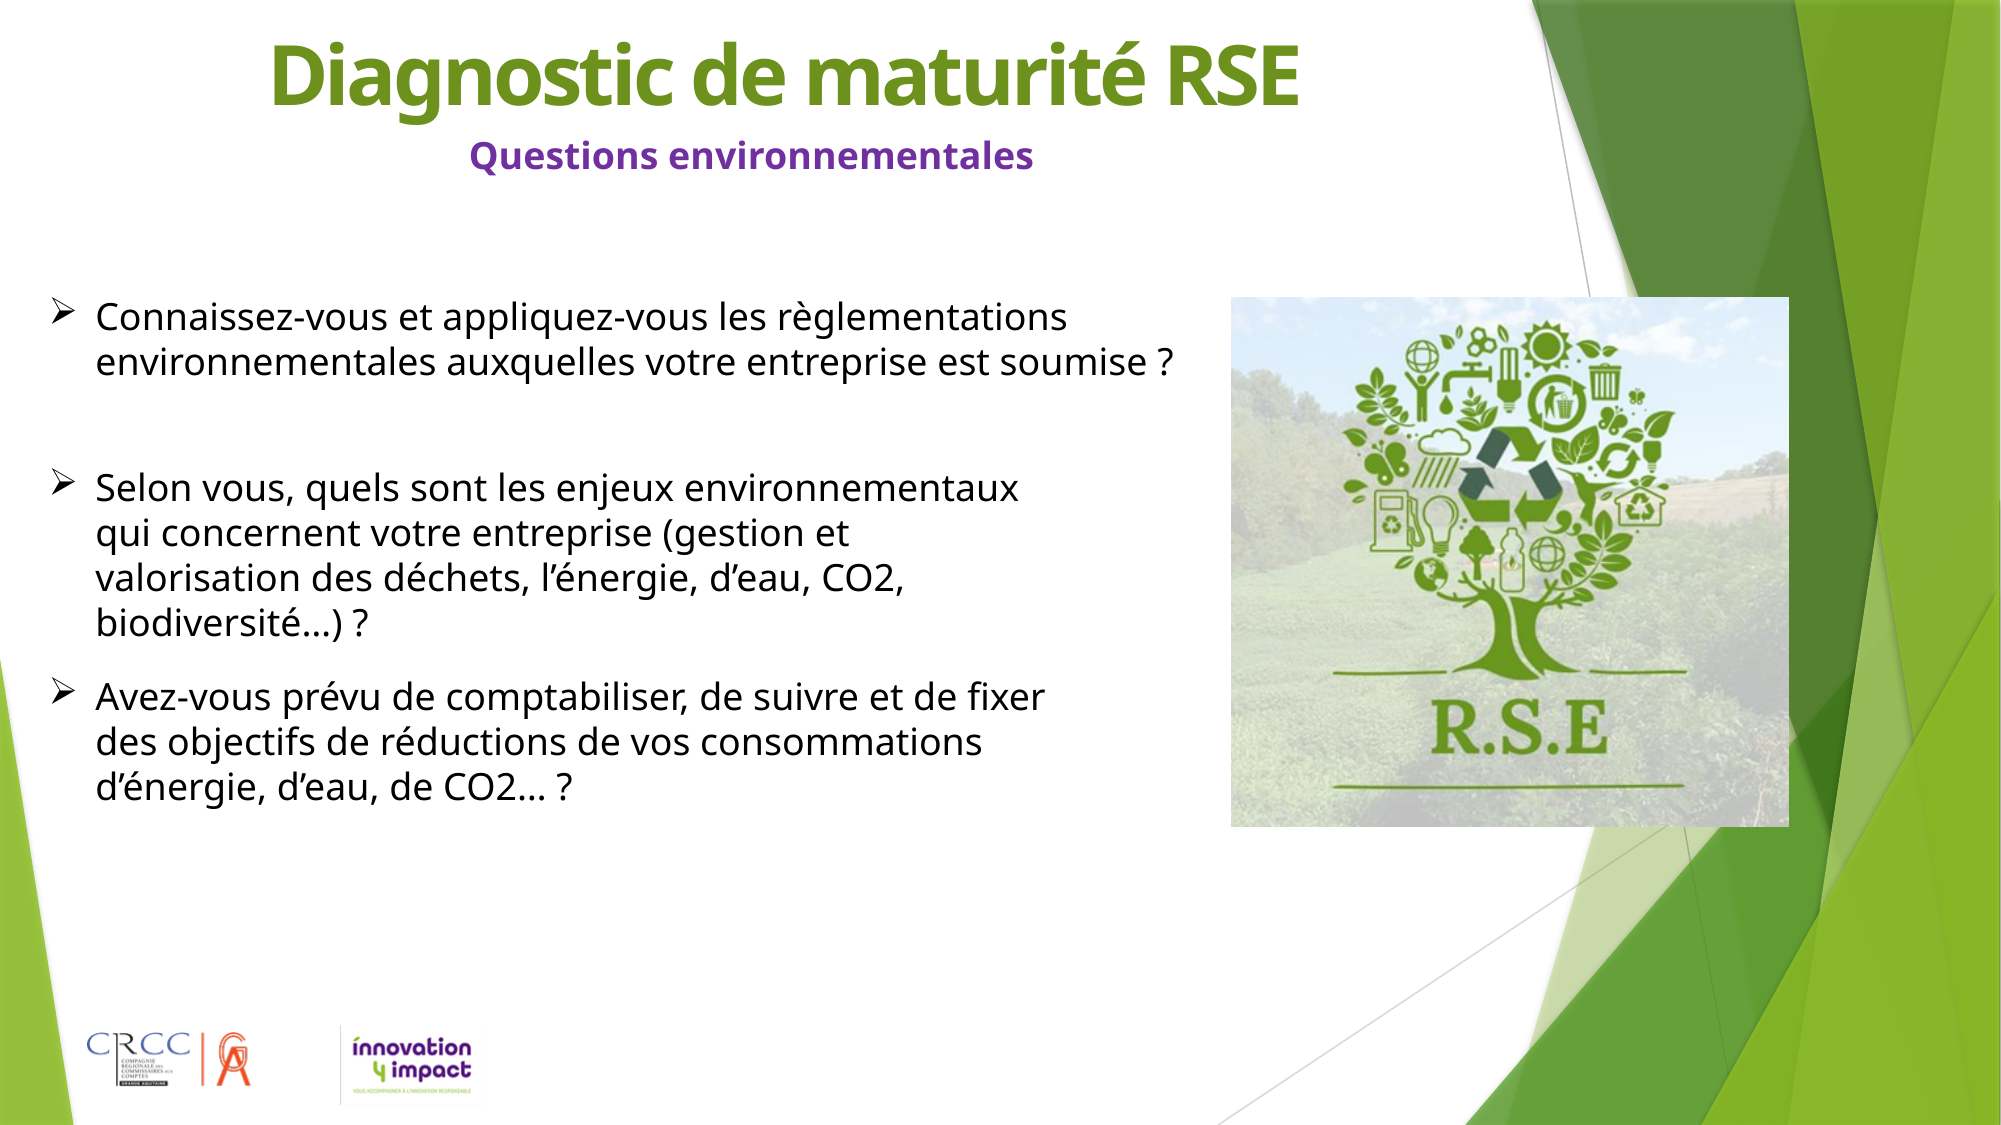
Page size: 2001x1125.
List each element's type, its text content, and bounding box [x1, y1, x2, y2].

text_box Questions environnementales [454, 124, 1382, 185]
text_box Connaissez-vous et appliquez-vous les règlementations environnementales auxquelles votre entreprise est soumise ? [33, 286, 1278, 481]
text_box Diagnostic de maturité RSE [0, 23, 1639, 123]
picture [1231, 297, 1789, 828]
text_box Selon vous, quels sont les enjeux environnementaux qui concernent votre entreprise (gestion et valorisation des déchets, l’énergie, d’eau, CO2, biodiversité…) ? [33, 456, 1068, 652]
picture [86, 1025, 485, 1107]
text_box Avez-vous prévu de comptabiliser, de suivre et de fixer des objectifs de réductions de vos consommations d’énergie, d’eau, de CO2… ? [33, 665, 1068, 816]
